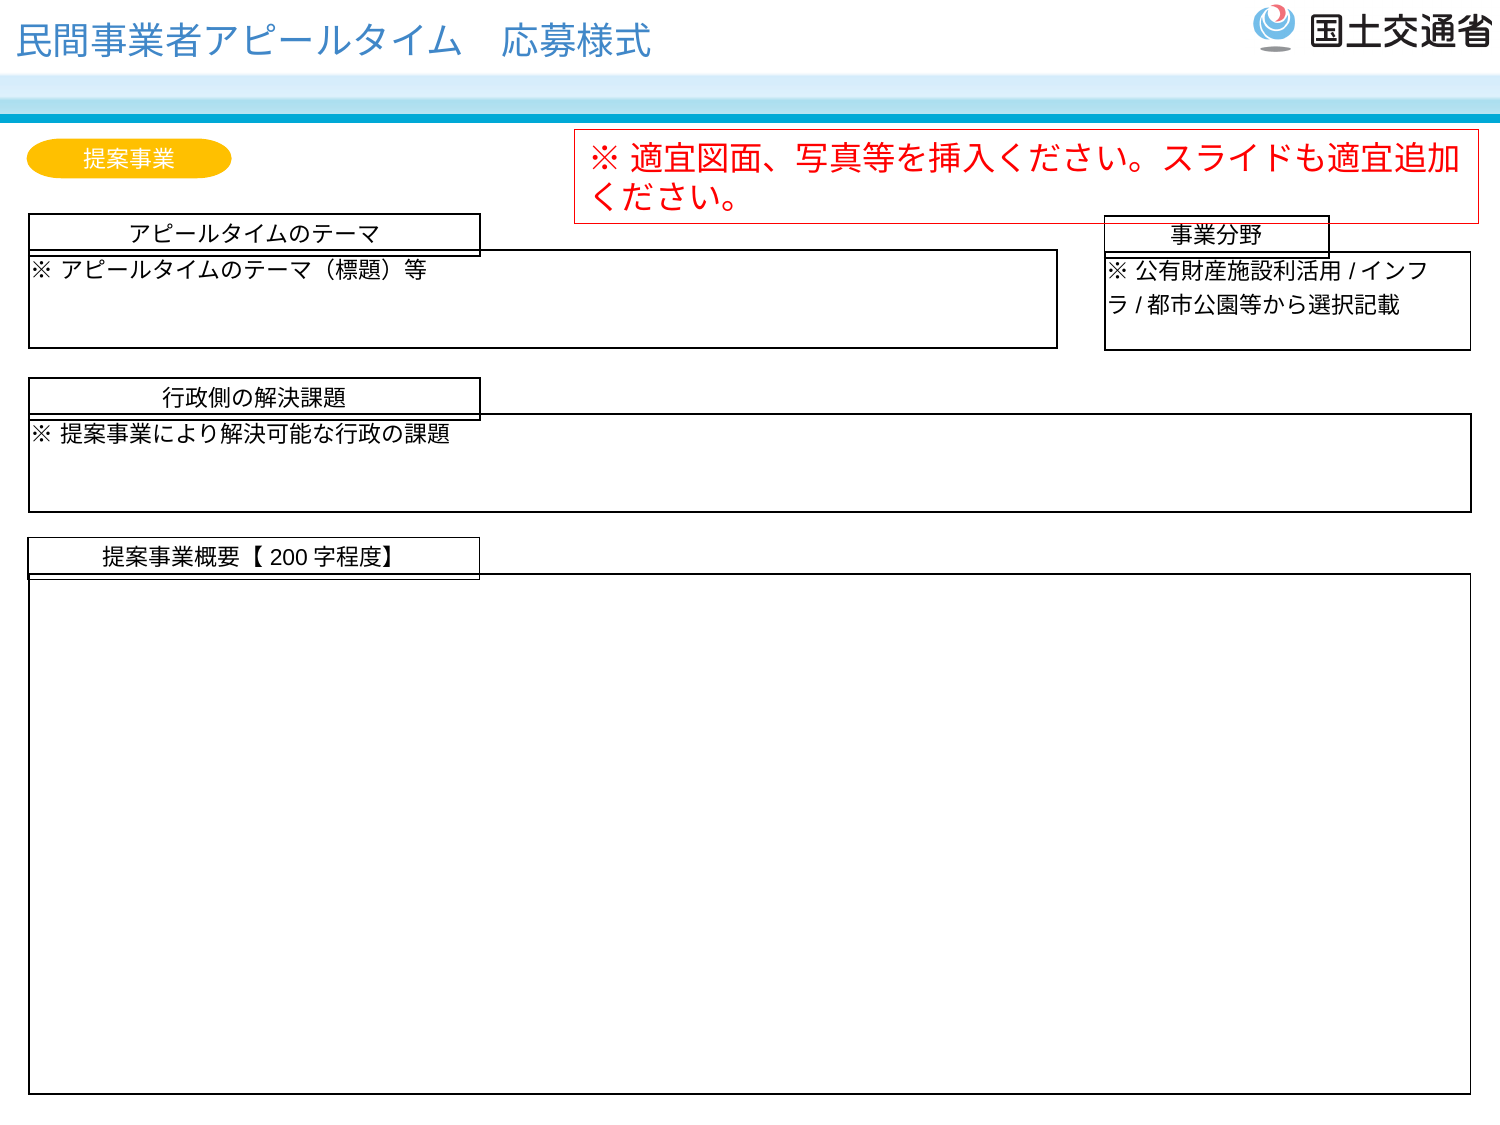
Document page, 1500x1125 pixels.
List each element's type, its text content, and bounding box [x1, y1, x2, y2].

table_header 事業分野 [1105, 224, 1328, 251]
table_header 行政側の解決課題 [30, 379, 479, 413]
table_header ※アピールタイムのテーマ（標題）等 [30, 251, 1056, 347]
text_box 民間事業者アピールタイム 応募様式 [0, 0, 1270, 79]
table_header ※公有財産施設利活用/インフラ/都市公園等から選択記載 [1106, 253, 1470, 349]
text_box ※適宜図面、写真等を挿入ください。スライドも適宜追加ください。 [574, 129, 1479, 224]
table_header 提案事業概要【200字程度】 [29, 538, 479, 573]
table_header アピールタイムのテーマ [30, 215, 479, 249]
picture [0, 55, 1500, 113]
table_header ※提案事業により解決可能な行政の課題 [30, 415, 1470, 511]
text_box 提案事業 [26, 138, 232, 179]
table_header [30, 575, 1470, 1093]
